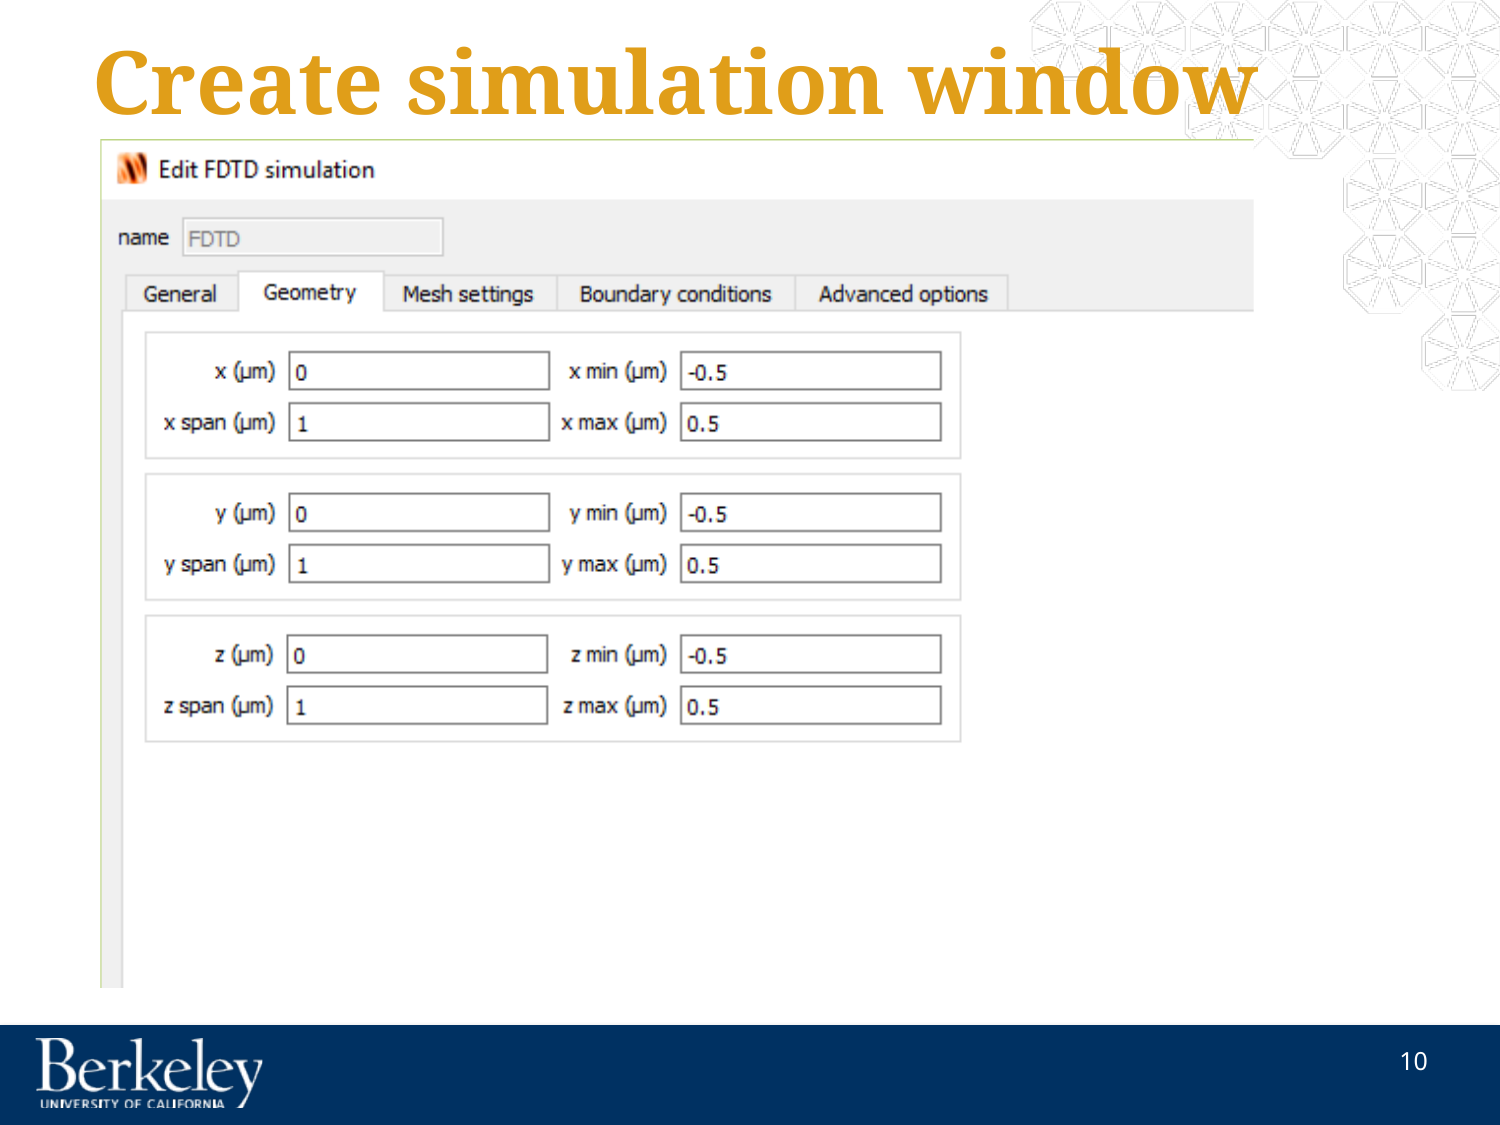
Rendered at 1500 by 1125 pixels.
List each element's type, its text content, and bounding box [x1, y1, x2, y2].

title Create simulation window [77, 19, 1351, 175]
picture [100, 138, 1254, 988]
